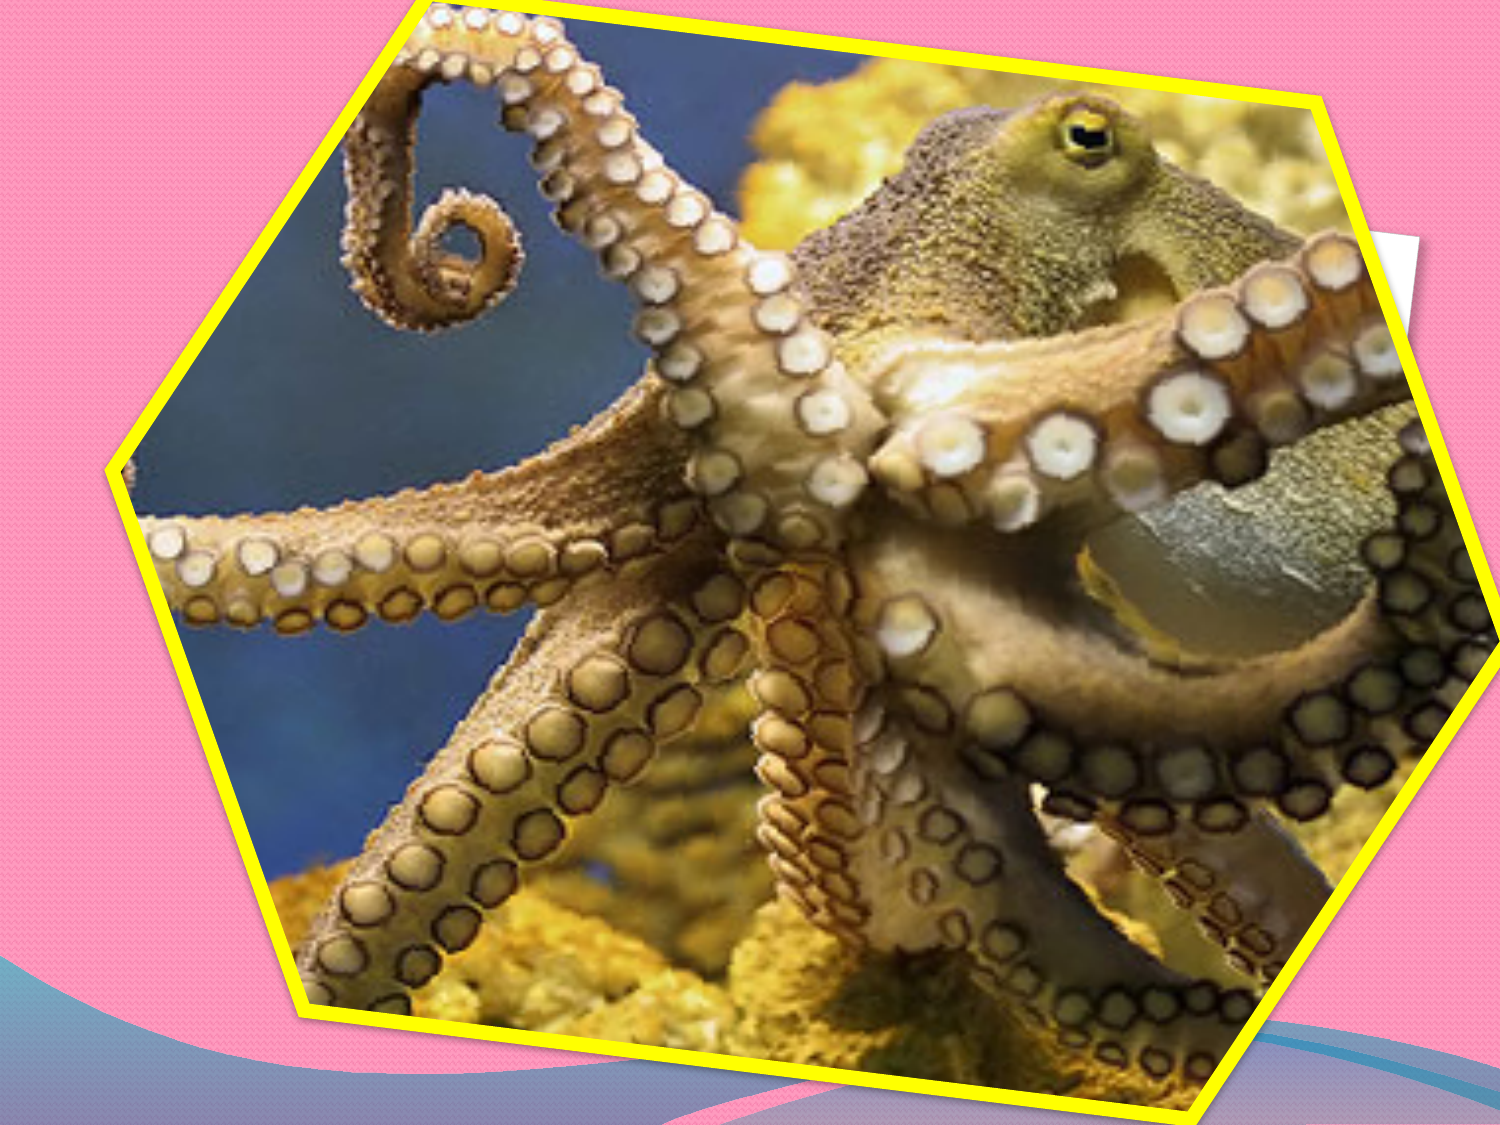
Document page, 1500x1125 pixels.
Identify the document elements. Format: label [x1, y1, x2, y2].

picture [106, 2, 1500, 1069]
picture [939, 1080, 1207, 1111]
